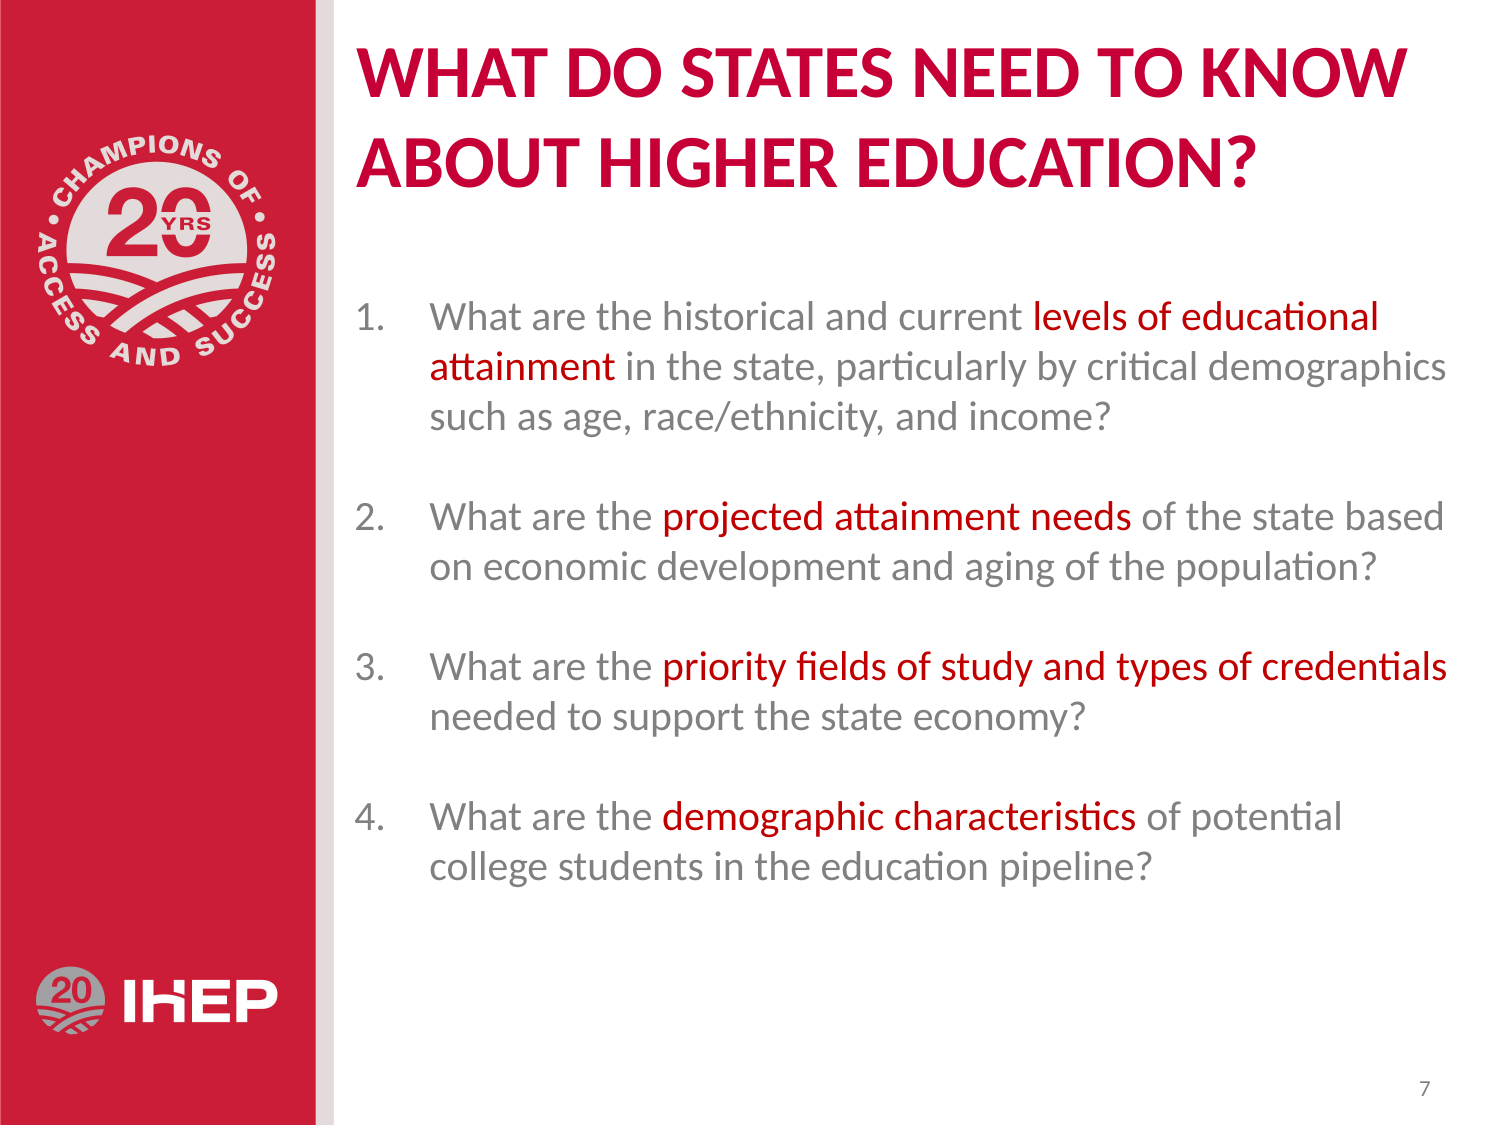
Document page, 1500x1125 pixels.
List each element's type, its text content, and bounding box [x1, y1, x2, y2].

picture [0, 0, 1500, 1125]
text_box What are the historical and current levels of educational attainment in the state, particularly by critical demographics such as age, race/ethnicity, and income? What are the projected attainment needs of the state based on economic development and aging of the population? What are the priority fields of study and types of credentials needed to support the state economy? What are the demographic characteristics of potential college students in the education pipeline? [339, 221, 1482, 957]
text_box 7 [1349, 1049, 1500, 1125]
title WHAT DO STATES NEED TO KNOW ABOUT HIGHER EDUCATION? [341, 14, 1484, 204]
